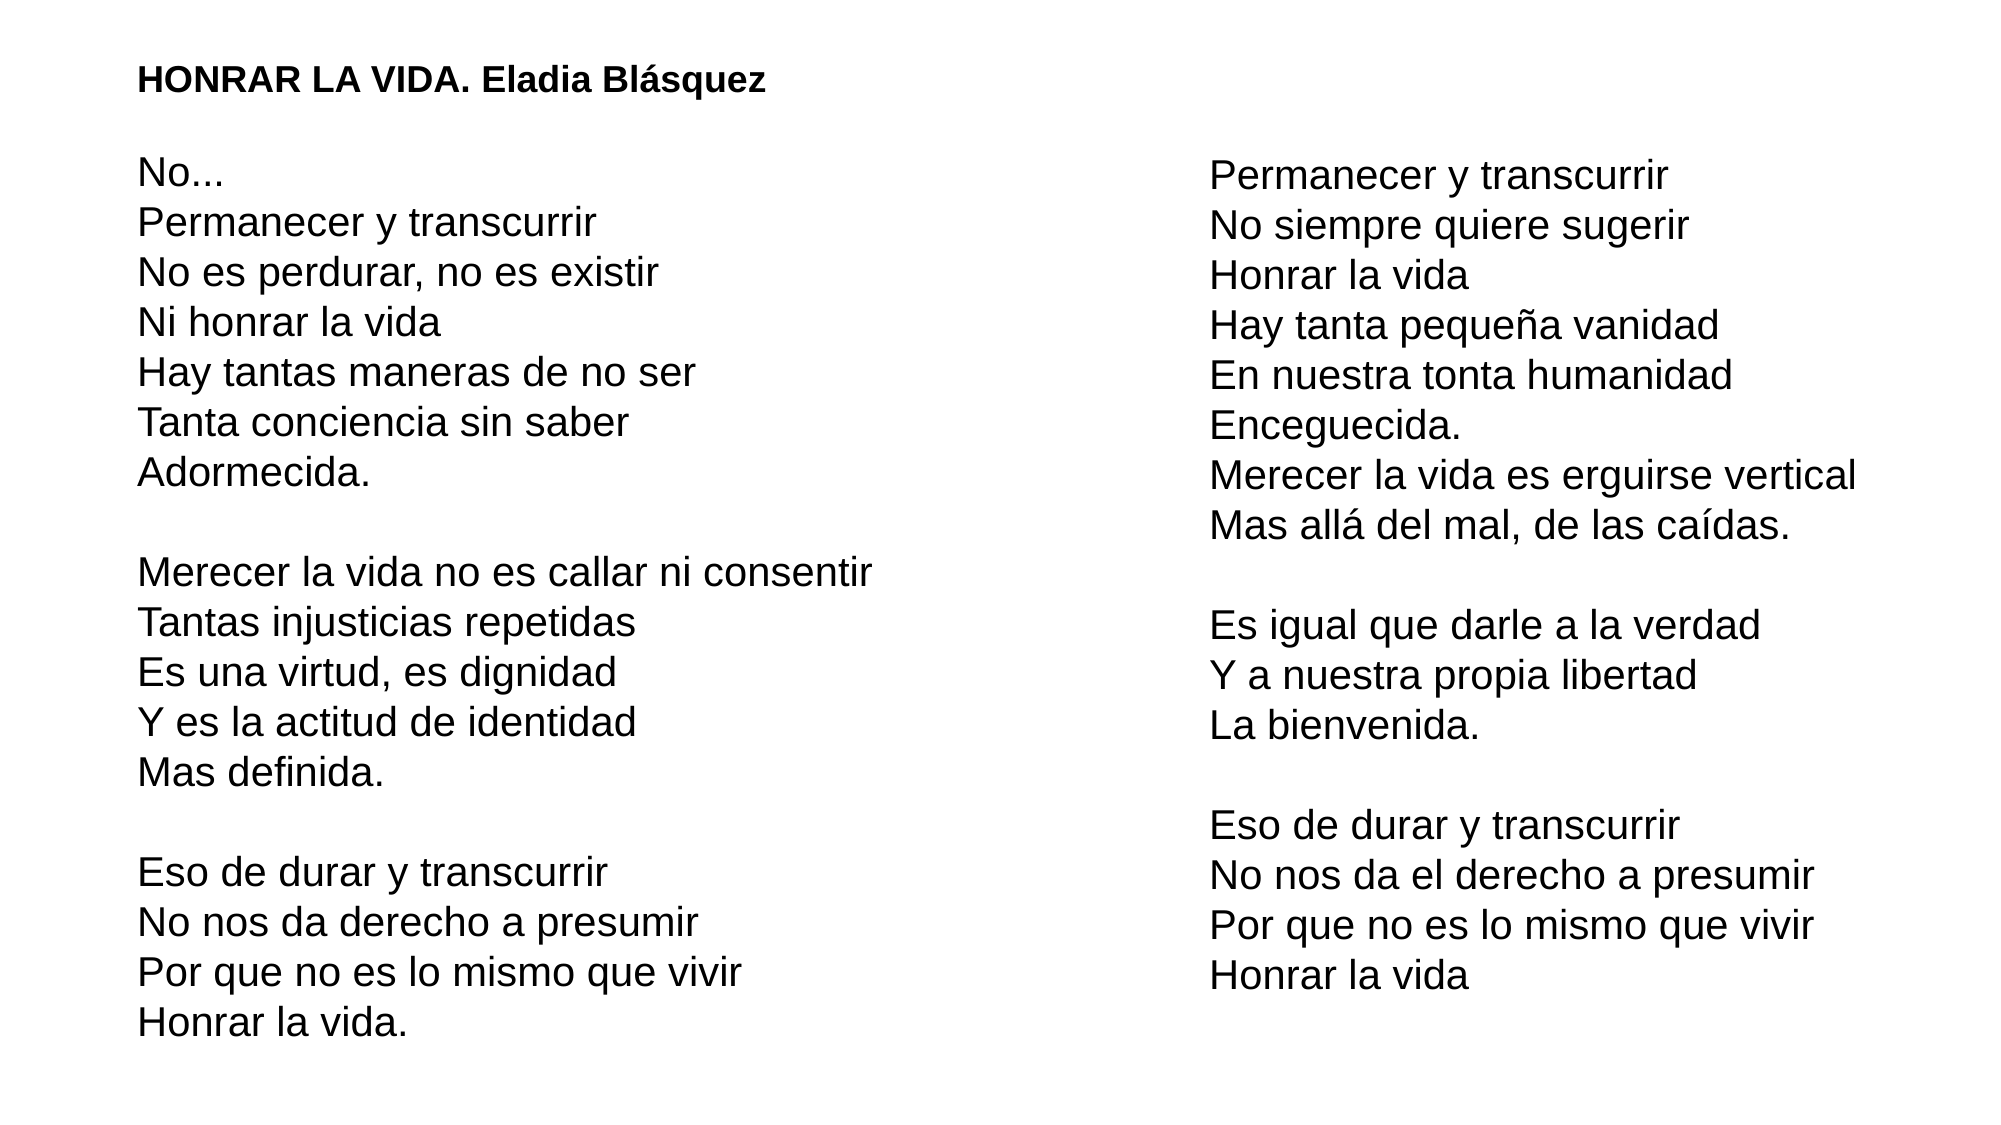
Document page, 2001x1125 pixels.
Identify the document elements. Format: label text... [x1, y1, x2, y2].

text_box No... Permanecer y transcurrir No siempre quiere sugerir Honrar la vida Hay tanta pequeña vanidad En nuestra tonta humanidad Enceguecida. Merecer la vida es erguirse vertical Mas allá del mal, de las caídas. Es igual que darle a la verdad Y a nuestra propia libertad La bienvenida. Eso de durar y transcurrir No nos da el derecho a presumir Por que no es lo mismo que vivir Honrar la vida [1194, 95, 1912, 1006]
text_box HONRAR LA VIDA. Eladia Blásquez No... Permanecer y transcurrir No es perdurar, no es existir Ni honrar la vida Hay tantas maneras de no ser Tanta conciencia sin saber Adormecida. Merecer la vida no es callar ni consentir Tantas injusticias repetidas Es una virtud, es dignidad Y es la actitud de identidad Mas definida. Eso de durar y transcurrir No nos da derecho a presumir Por que no es lo mismo que vivir Honrar la vida. [122, 47, 987, 1053]
